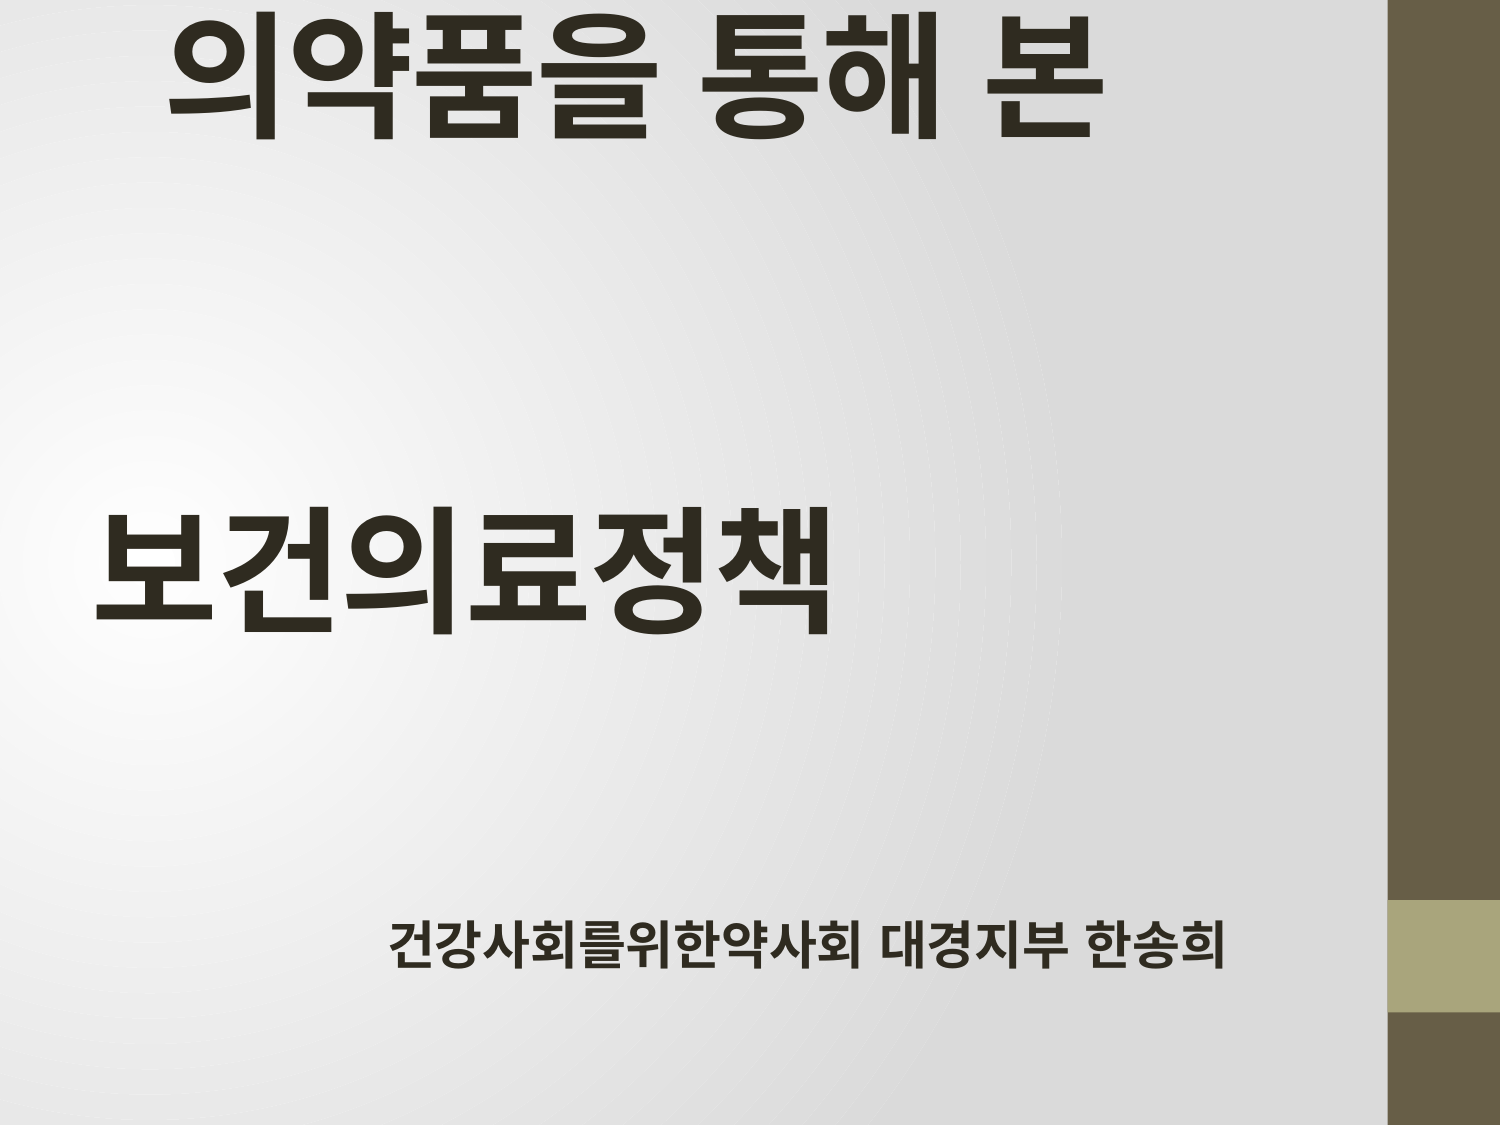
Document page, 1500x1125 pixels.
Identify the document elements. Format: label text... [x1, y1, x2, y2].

title 의약품을 통해 본 보건의료정책 [76, 231, 1386, 658]
subtitle 건강사회를위한약사회 대경지부 한송희 [371, 905, 1500, 996]
